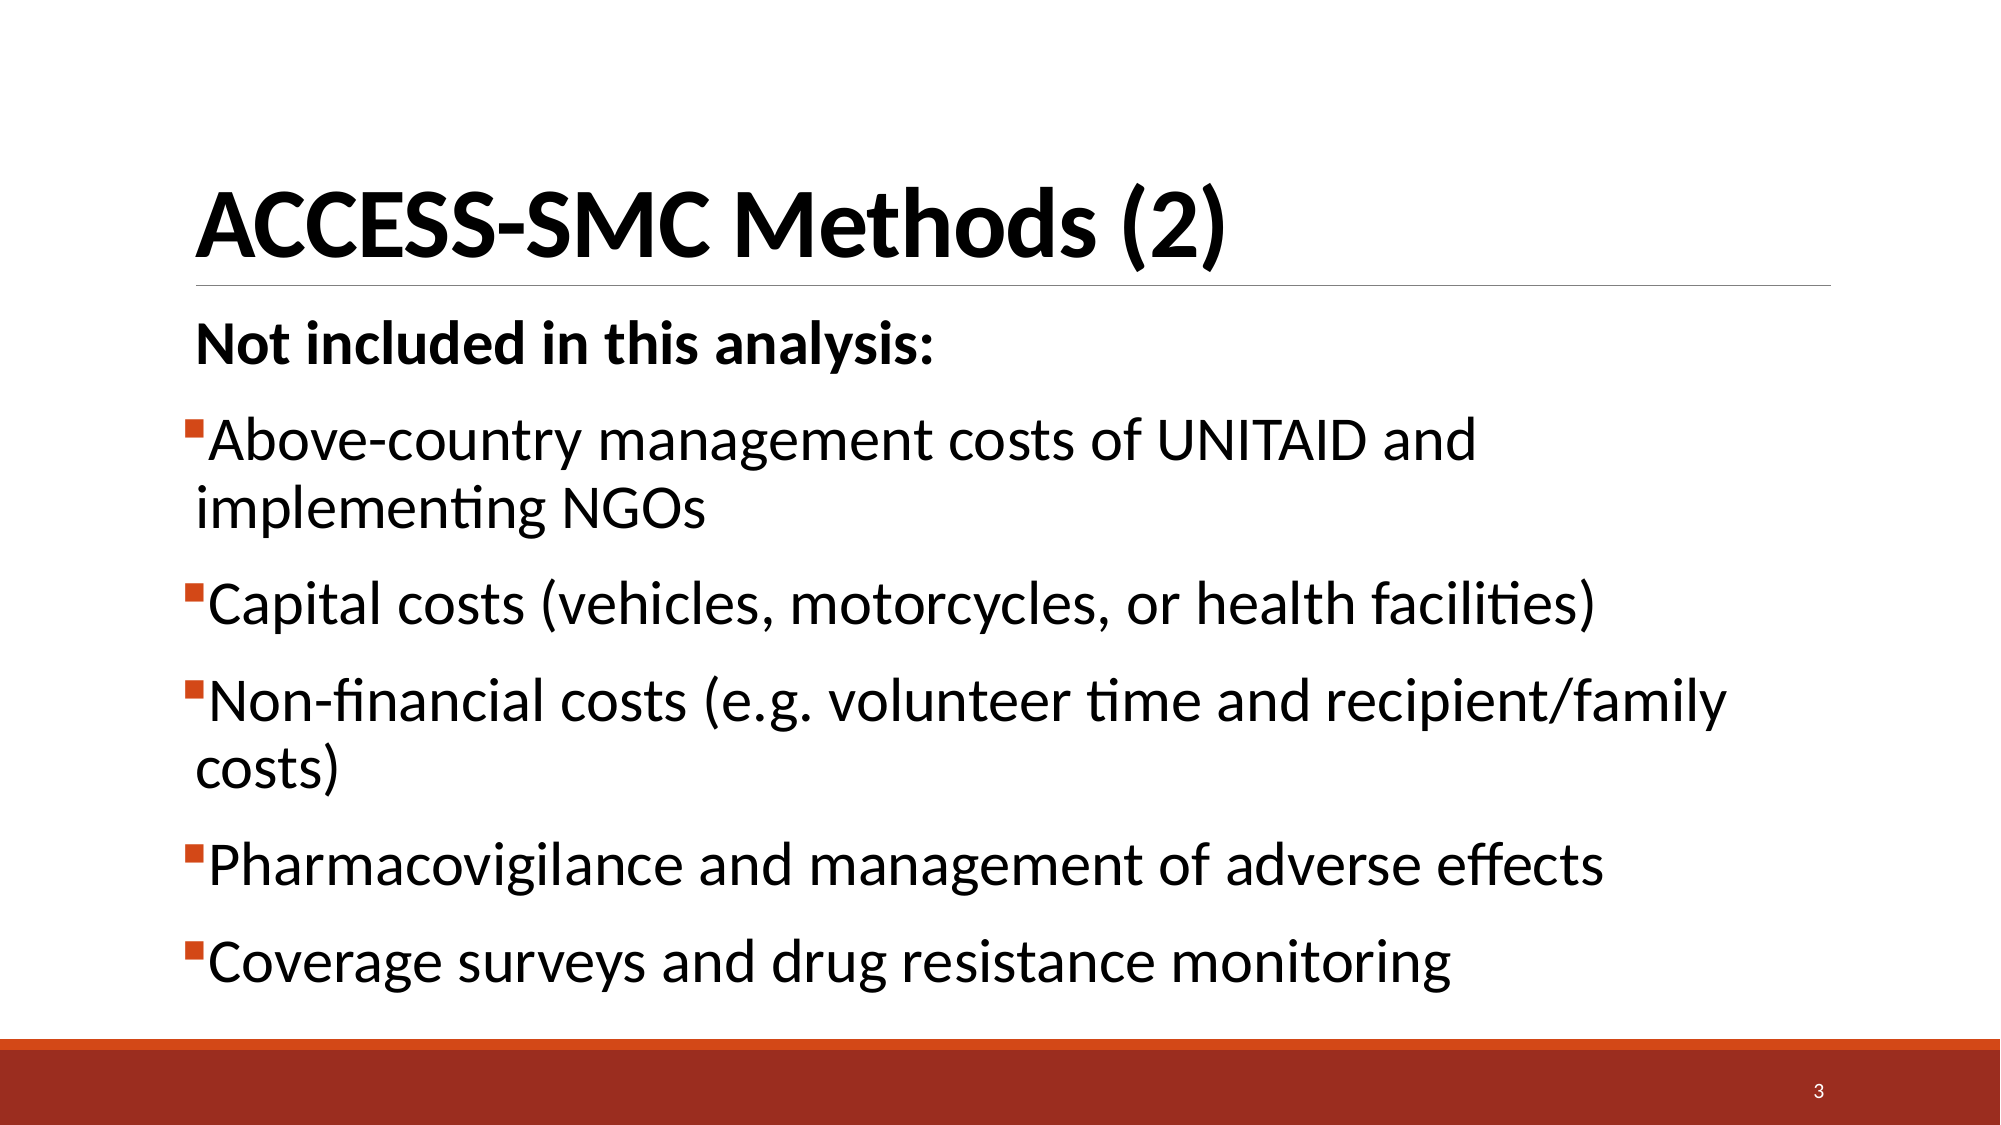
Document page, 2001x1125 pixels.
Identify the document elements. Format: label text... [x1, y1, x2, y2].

slide_number 3 [1624, 1059, 1840, 1120]
list Not included in this analysis: Above-country management costs of UNITAID and implementing NGOs Capital costs (vehicles, motorcycles, or health facilities) Non-financial costs (e.g. volunteer time and recipient/family costs) Pharmacovigilance and management of adverse effects Coverage surveys and drug resistance monitoring [180, 302, 1830, 963]
title ACCESS-SMC Methods (2) [180, 47, 1830, 285]
